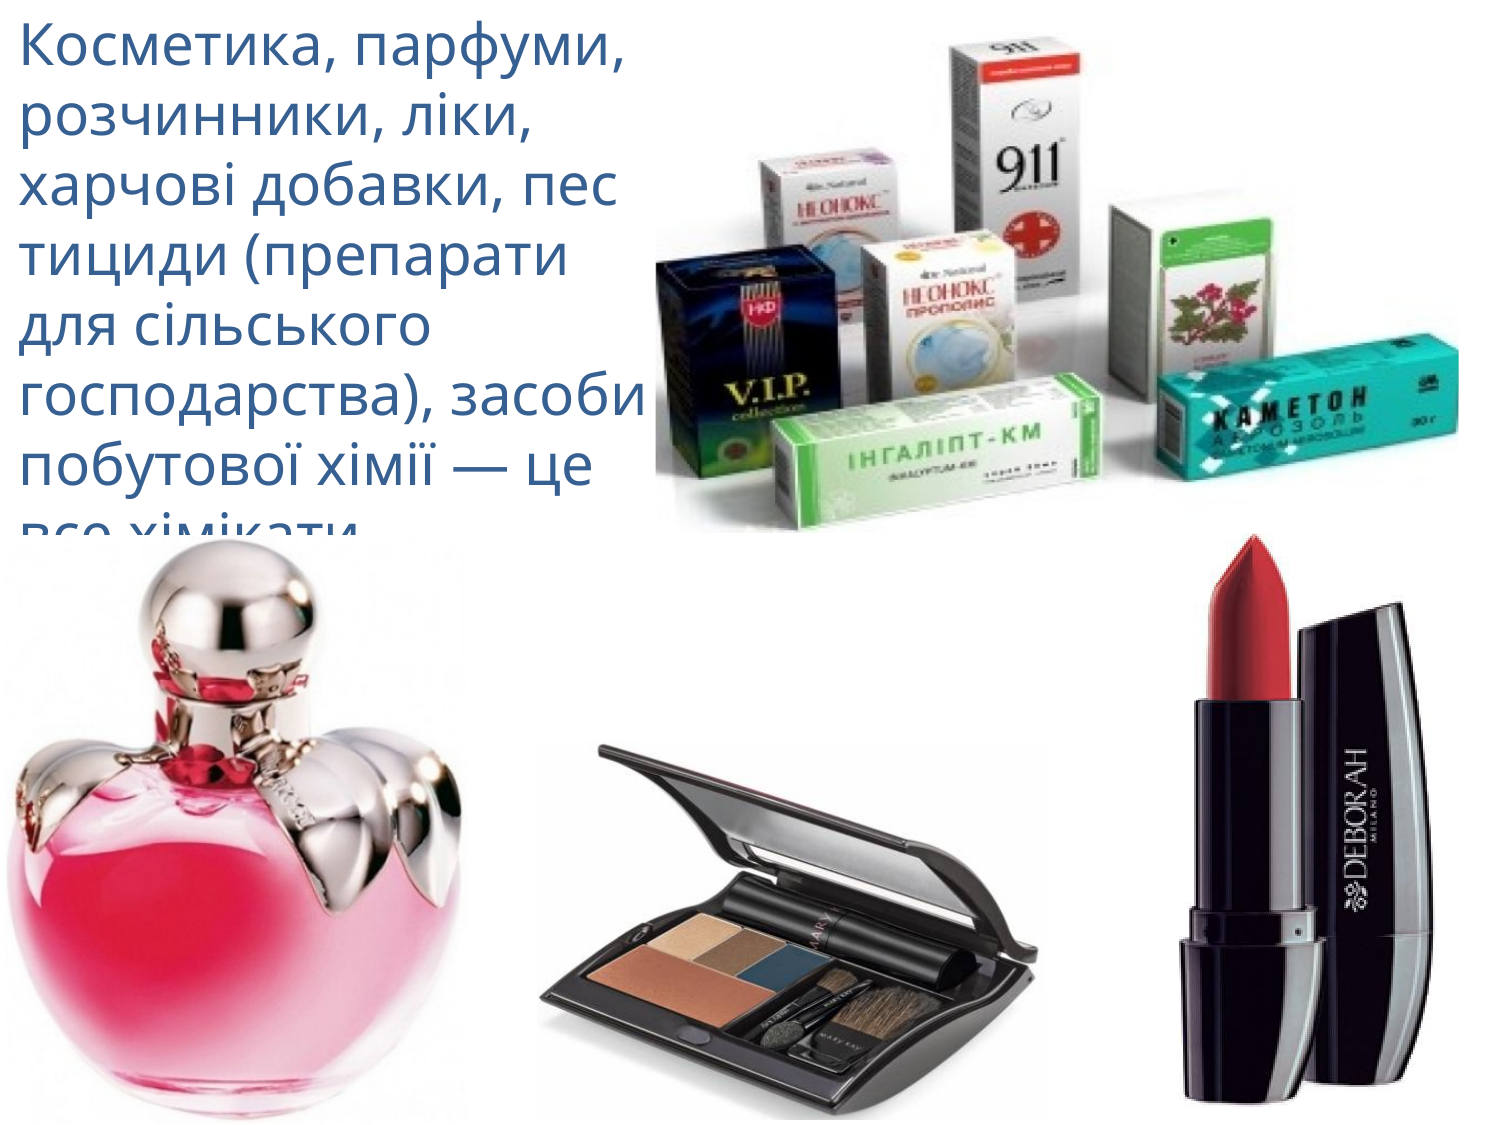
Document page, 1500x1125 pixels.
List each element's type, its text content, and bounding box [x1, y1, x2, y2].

picture [537, 741, 1047, 1120]
picture [655, 31, 1459, 1114]
picture [1, 535, 469, 1125]
list Косметика, парфуми, розчин­ники, ліки, харчові добавки, пес­тициди (препарати для сільського господарства), засоби побутової хімії — це все хімікати. [3, 0, 667, 743]
